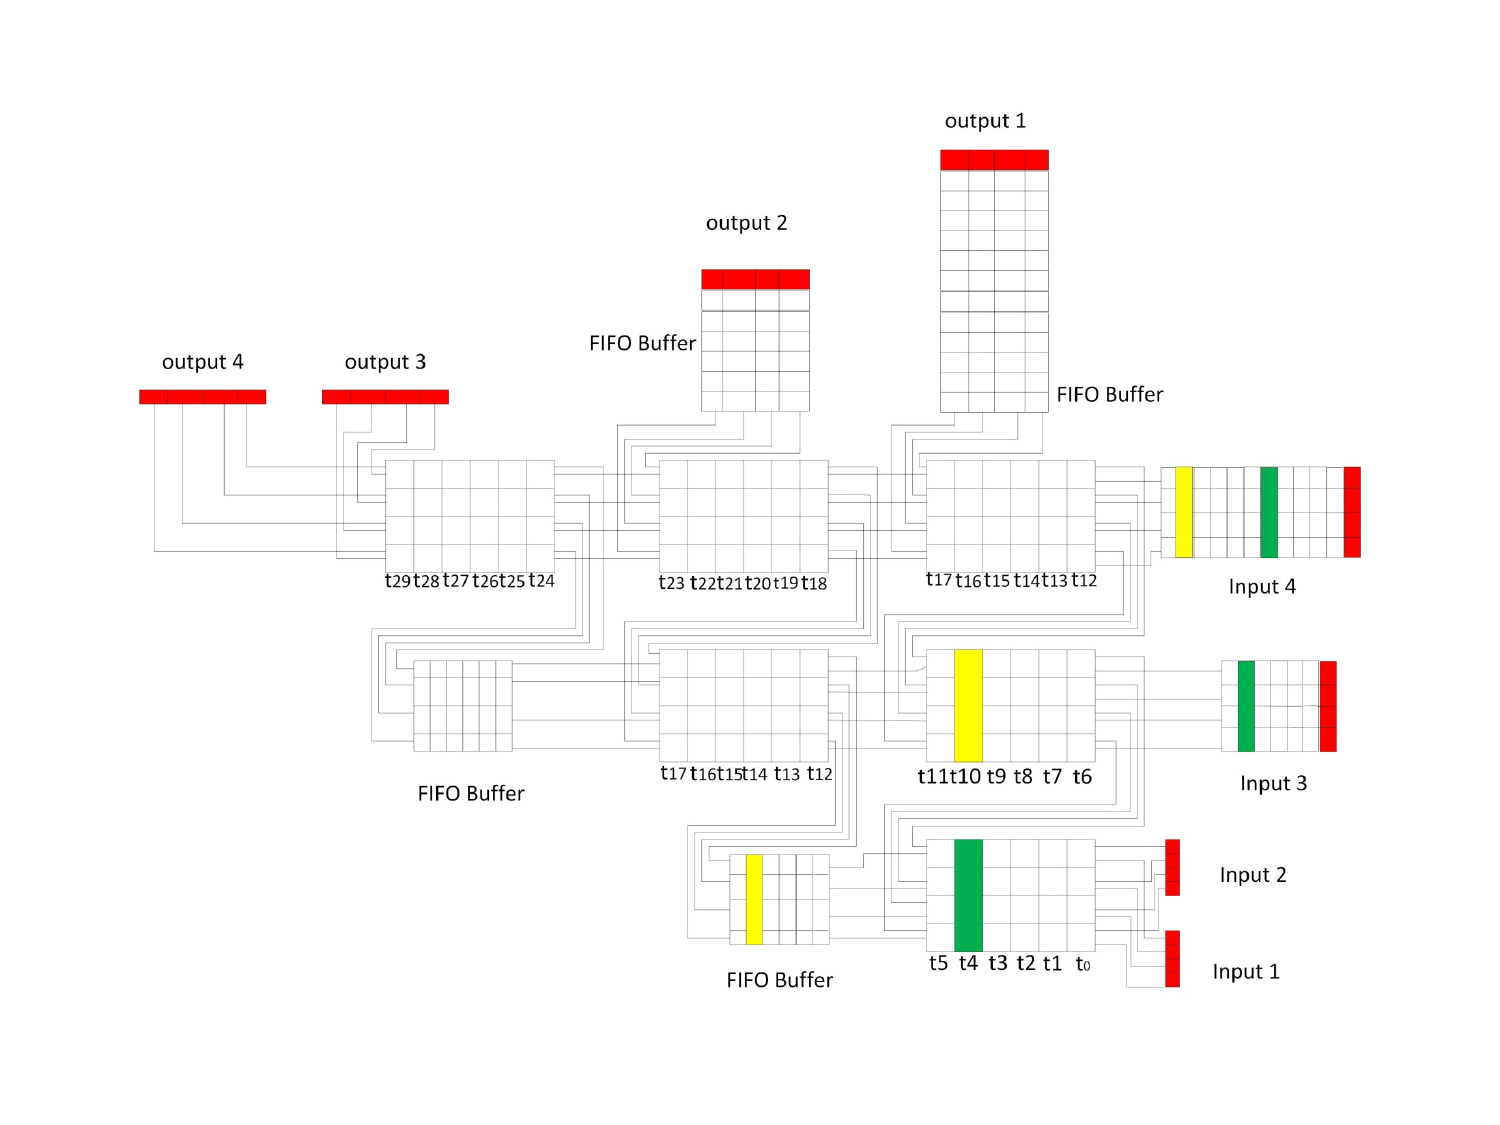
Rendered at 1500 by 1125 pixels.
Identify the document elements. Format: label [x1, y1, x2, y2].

list [139, 99, 1361, 1006]
